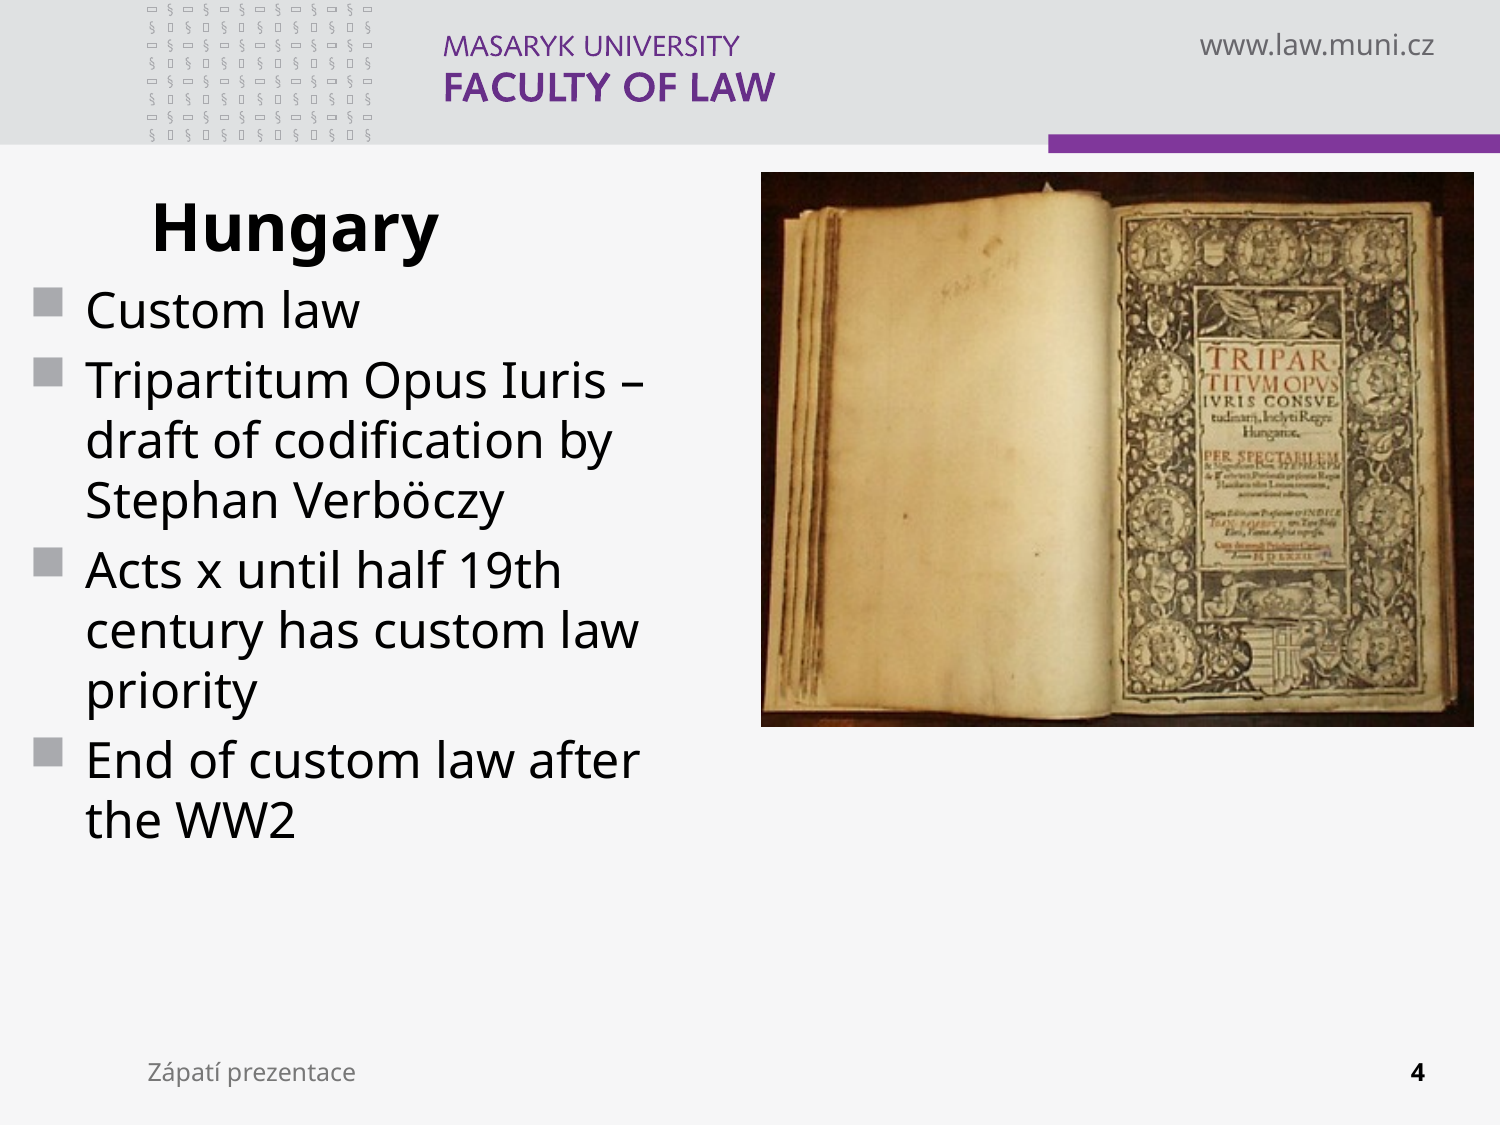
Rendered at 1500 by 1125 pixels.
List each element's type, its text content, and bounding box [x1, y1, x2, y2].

list Custom law Tripartitum Opus Iuris – draft of codification by Stephan Verböczy Acts x until half 19th century has custom law priority End of custom law after the WW2 [29, 278, 715, 994]
slide_number 4 [1316, 1056, 1425, 1100]
title Hungary [150, 184, 538, 268]
footer Zápatí prezentace [147, 1056, 1269, 1100]
picture [761, 172, 1474, 727]
